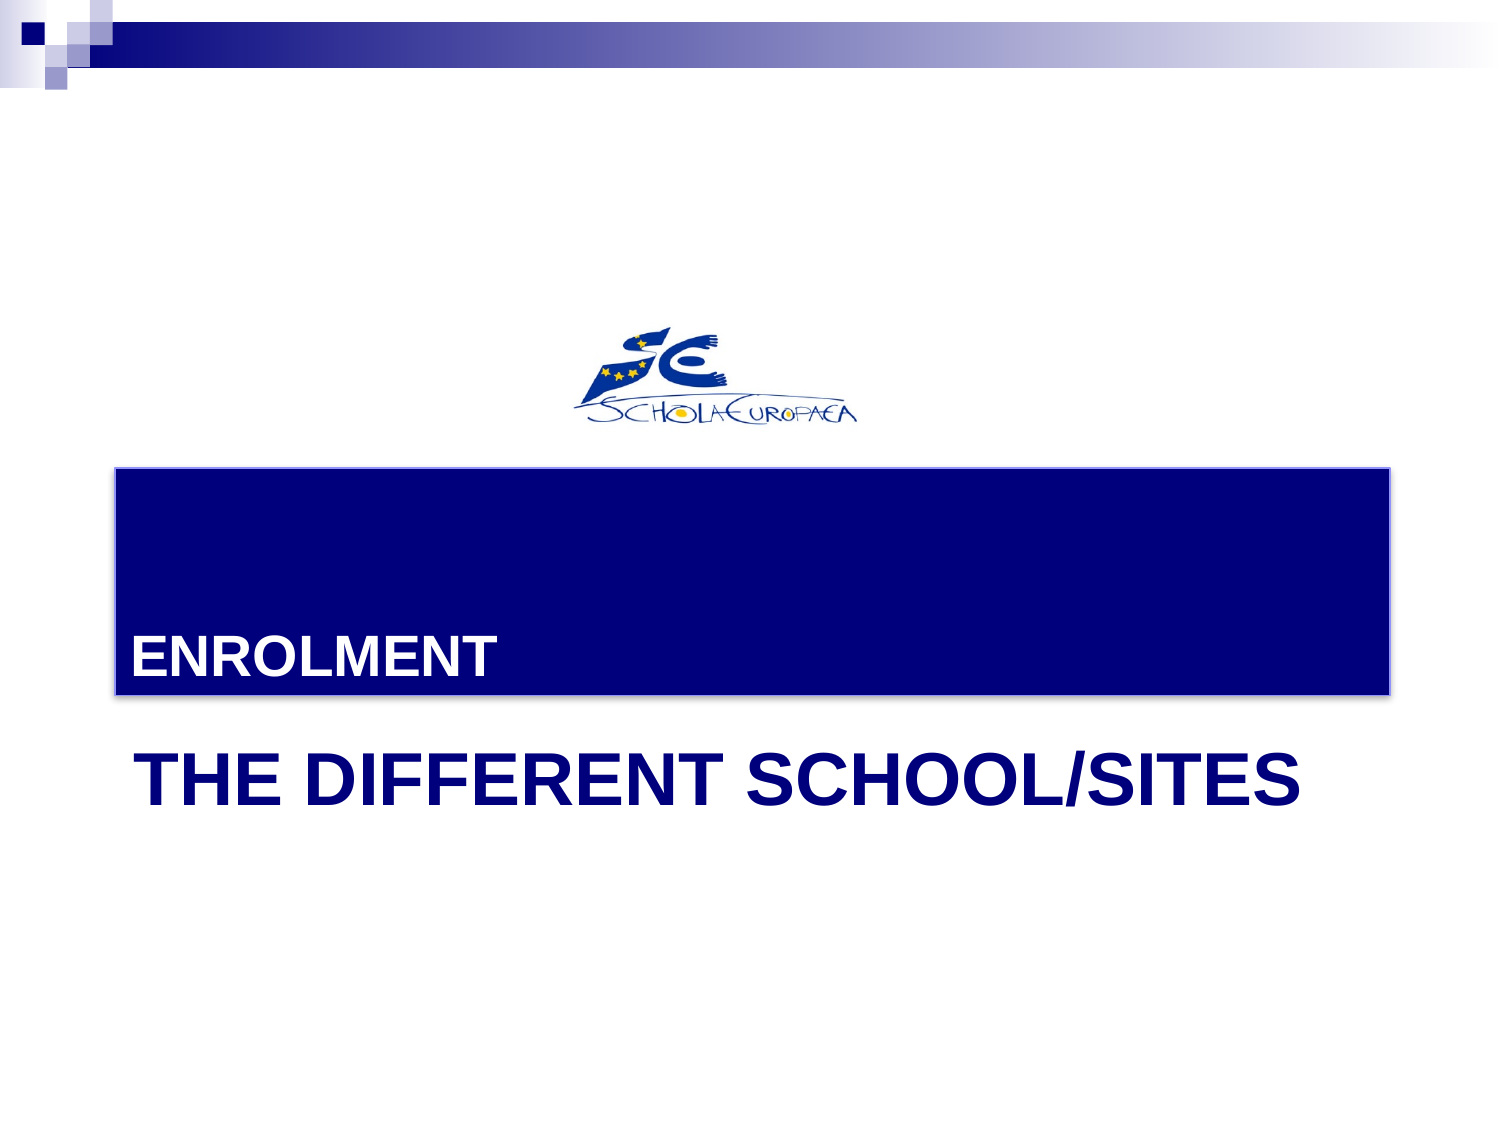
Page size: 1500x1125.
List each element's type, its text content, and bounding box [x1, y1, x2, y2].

picture [572, 310, 876, 441]
title The different school/sites [118, 722, 1394, 947]
list ENROLMENT [114, 467, 1391, 696]
